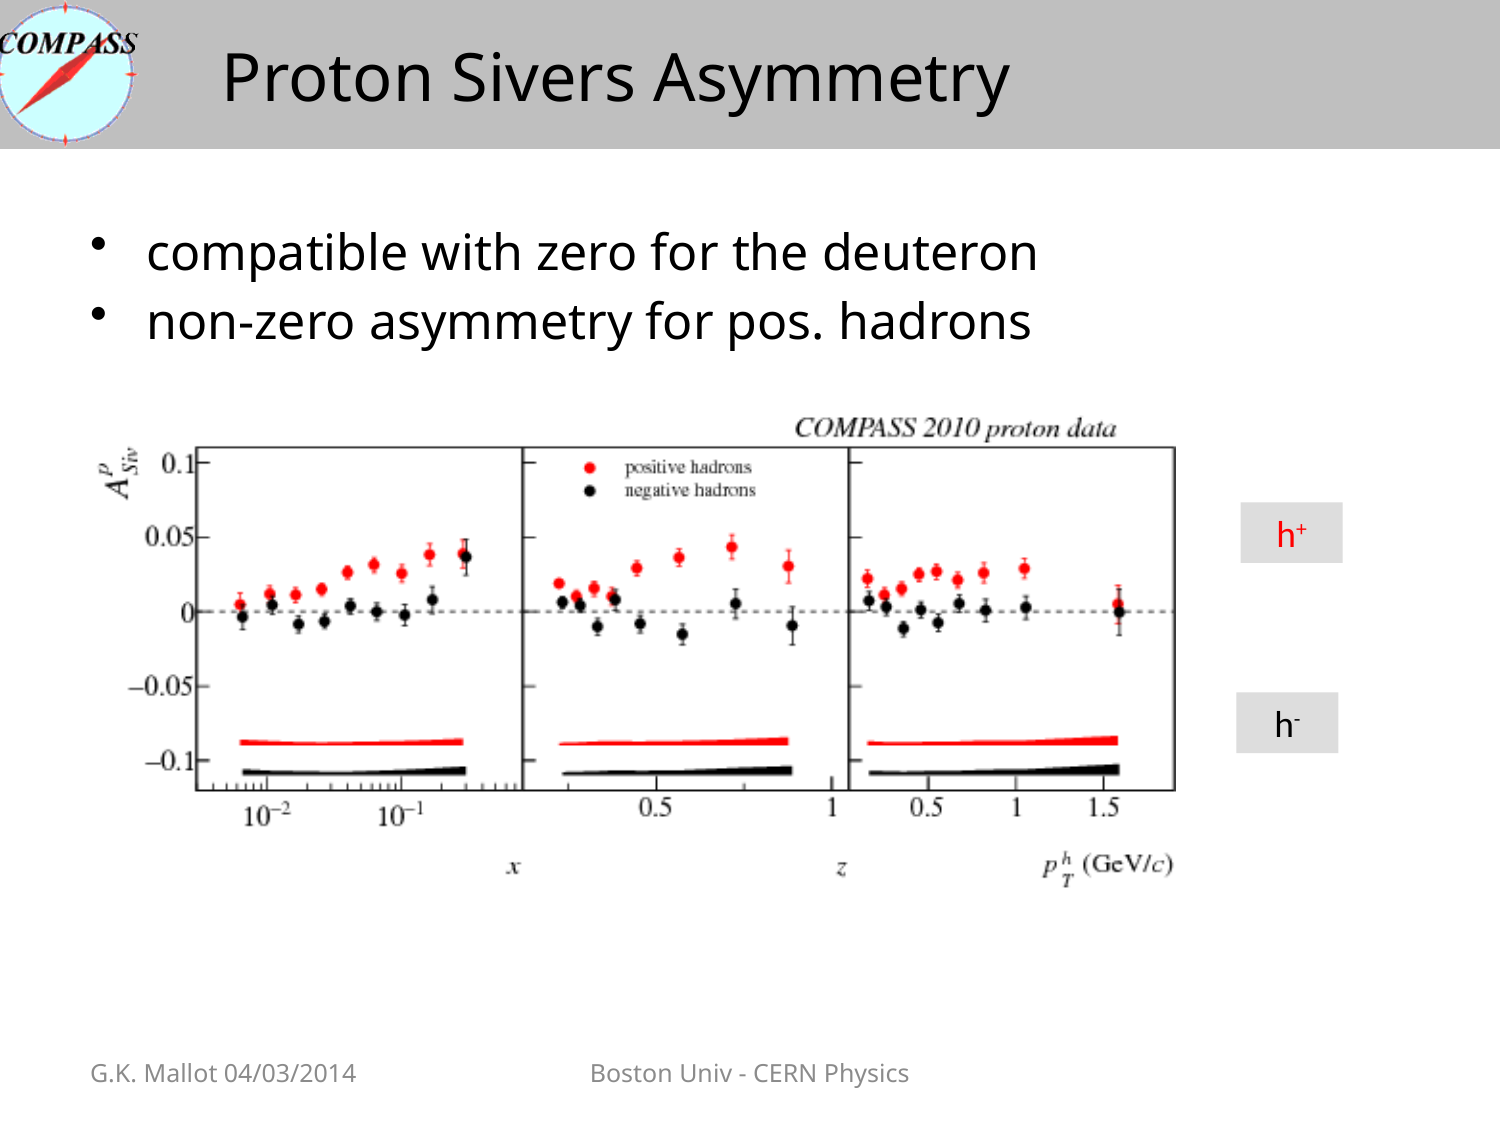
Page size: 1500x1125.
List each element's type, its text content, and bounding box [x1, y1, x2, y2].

picture [0, 0, 140, 150]
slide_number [75, 1042, 425, 1103]
footer Boston Univ - CERN Physics [512, 1042, 988, 1103]
picture [88, 396, 1176, 906]
text_box h+ [1240, 502, 1343, 563]
list compatible with zero for the deuteron non-zero asymmetry for pos. hadrons [75, 212, 1425, 955]
title Proton Sivers Asymmetry [206, 1, 1428, 149]
text_box h- [1236, 692, 1339, 754]
